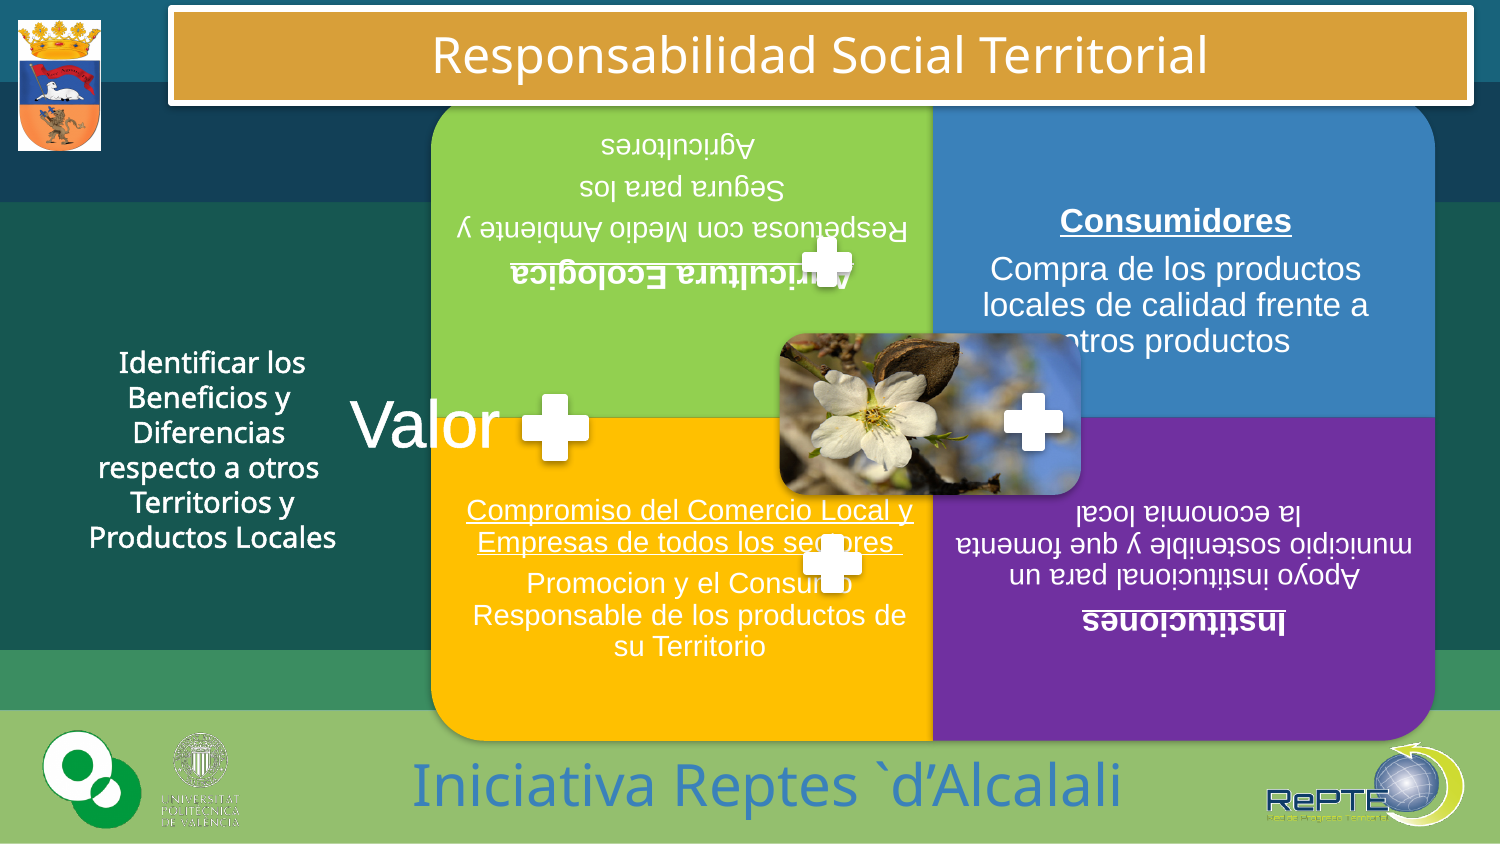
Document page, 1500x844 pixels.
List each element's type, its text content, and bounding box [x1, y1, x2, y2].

picture [18, 19, 101, 151]
picture [1257, 740, 1471, 829]
text_box Responsabilidad Social Territorial [168, 5, 1474, 106]
text_box Valor [361, 373, 425, 469]
picture [40, 728, 243, 830]
text_box Identificar los Beneficios y Diferencias respecto a otros Territorios y Productos Locales [64, 336, 361, 561]
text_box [430, 94, 1436, 741]
text_box Iniciativa Reptes `d’Alcalali [398, 740, 1139, 826]
